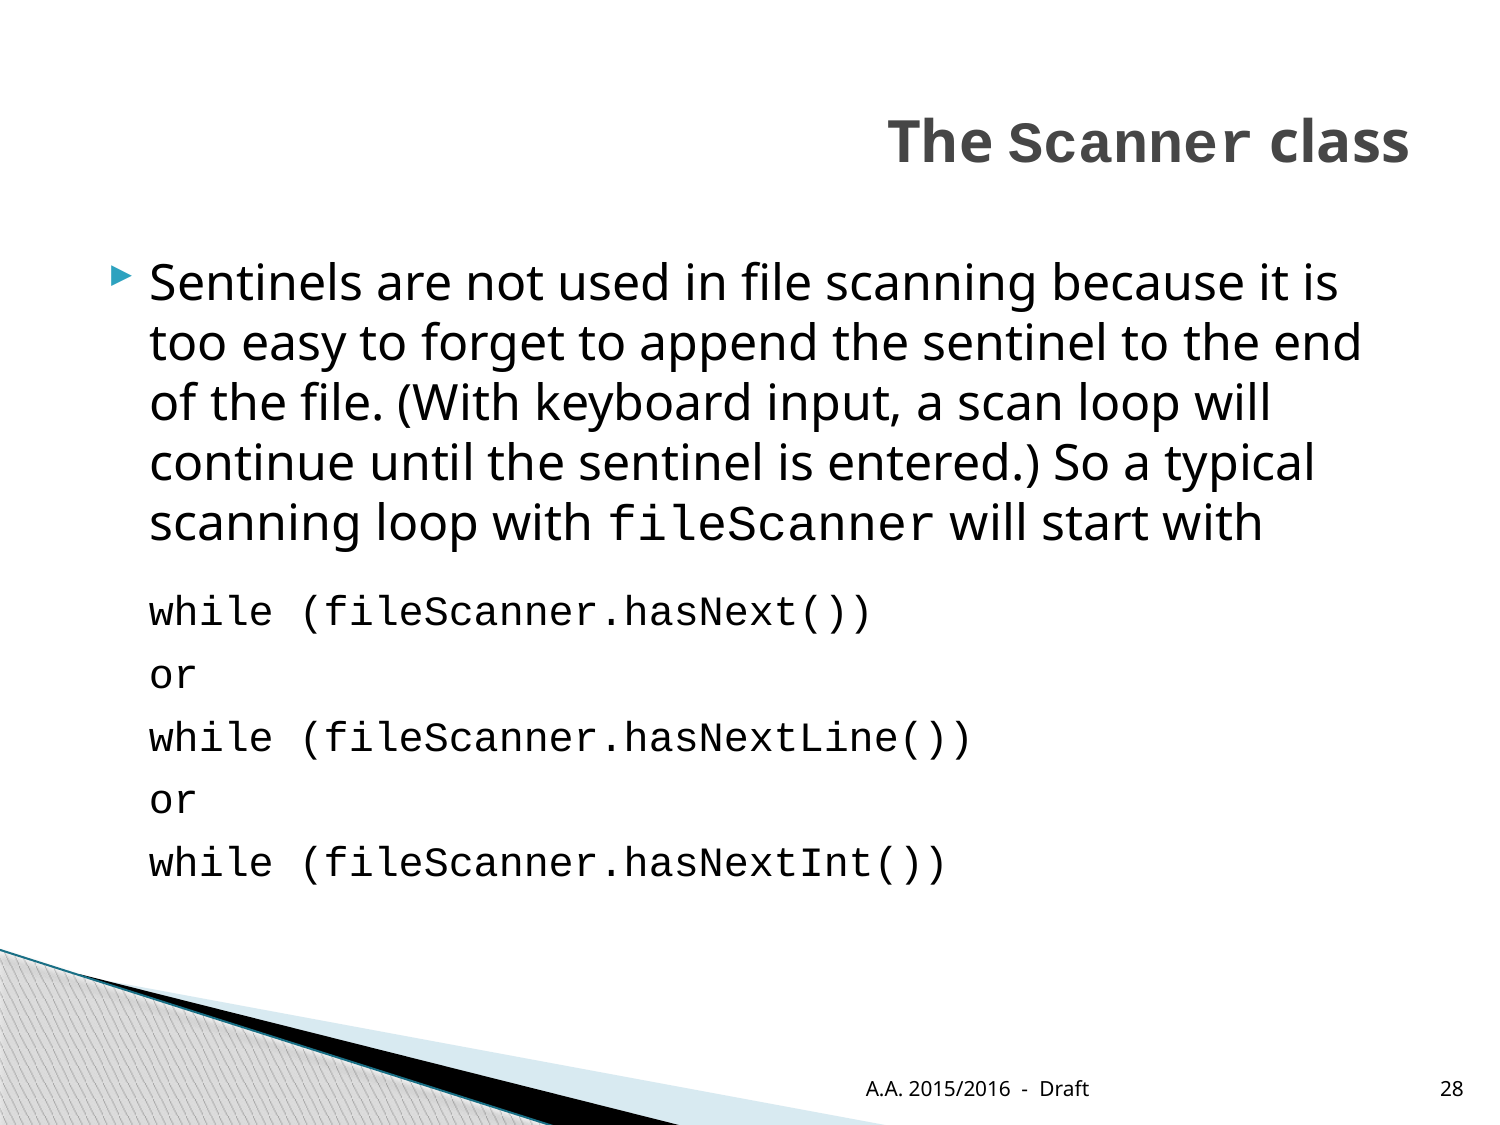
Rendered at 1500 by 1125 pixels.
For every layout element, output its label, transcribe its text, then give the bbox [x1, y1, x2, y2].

footer A.A. 2015/2016 - Draft [718, 1051, 1105, 1112]
list Sentinels are not used in file scanning because it is too easy to forget to append the sentinel to the end of the file. (With keyboard input, a scan loop will continue until the sentinel is entered.) So a typical scanning loop with fileScanner will start with while (fileScanner.hasNext()) or while (fileScanner.hasNextLine()) or while (fileScanner.hasNextInt()) [75, 243, 1425, 986]
title The Scanner class [75, 45, 1425, 233]
slide_number 28 [1418, 1051, 1479, 1112]
